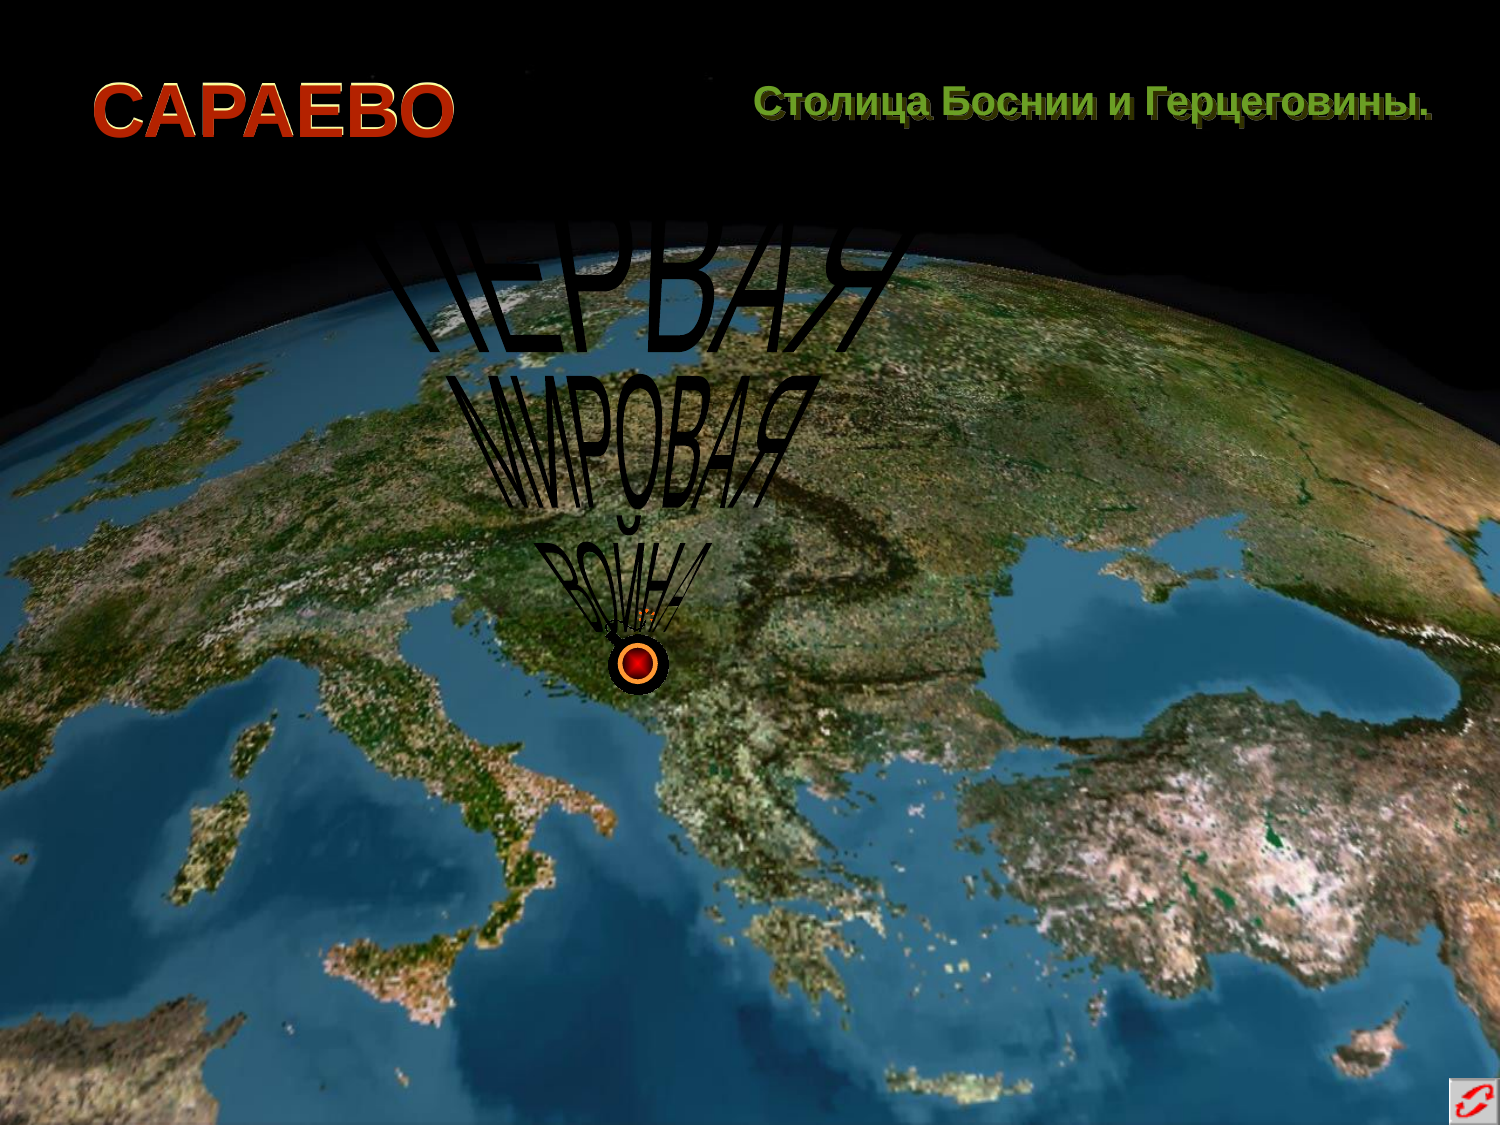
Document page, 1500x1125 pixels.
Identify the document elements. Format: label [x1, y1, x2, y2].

list [0, 0, 1500, 1125]
picture [596, 609, 670, 695]
list [1449, 1077, 1500, 1125]
